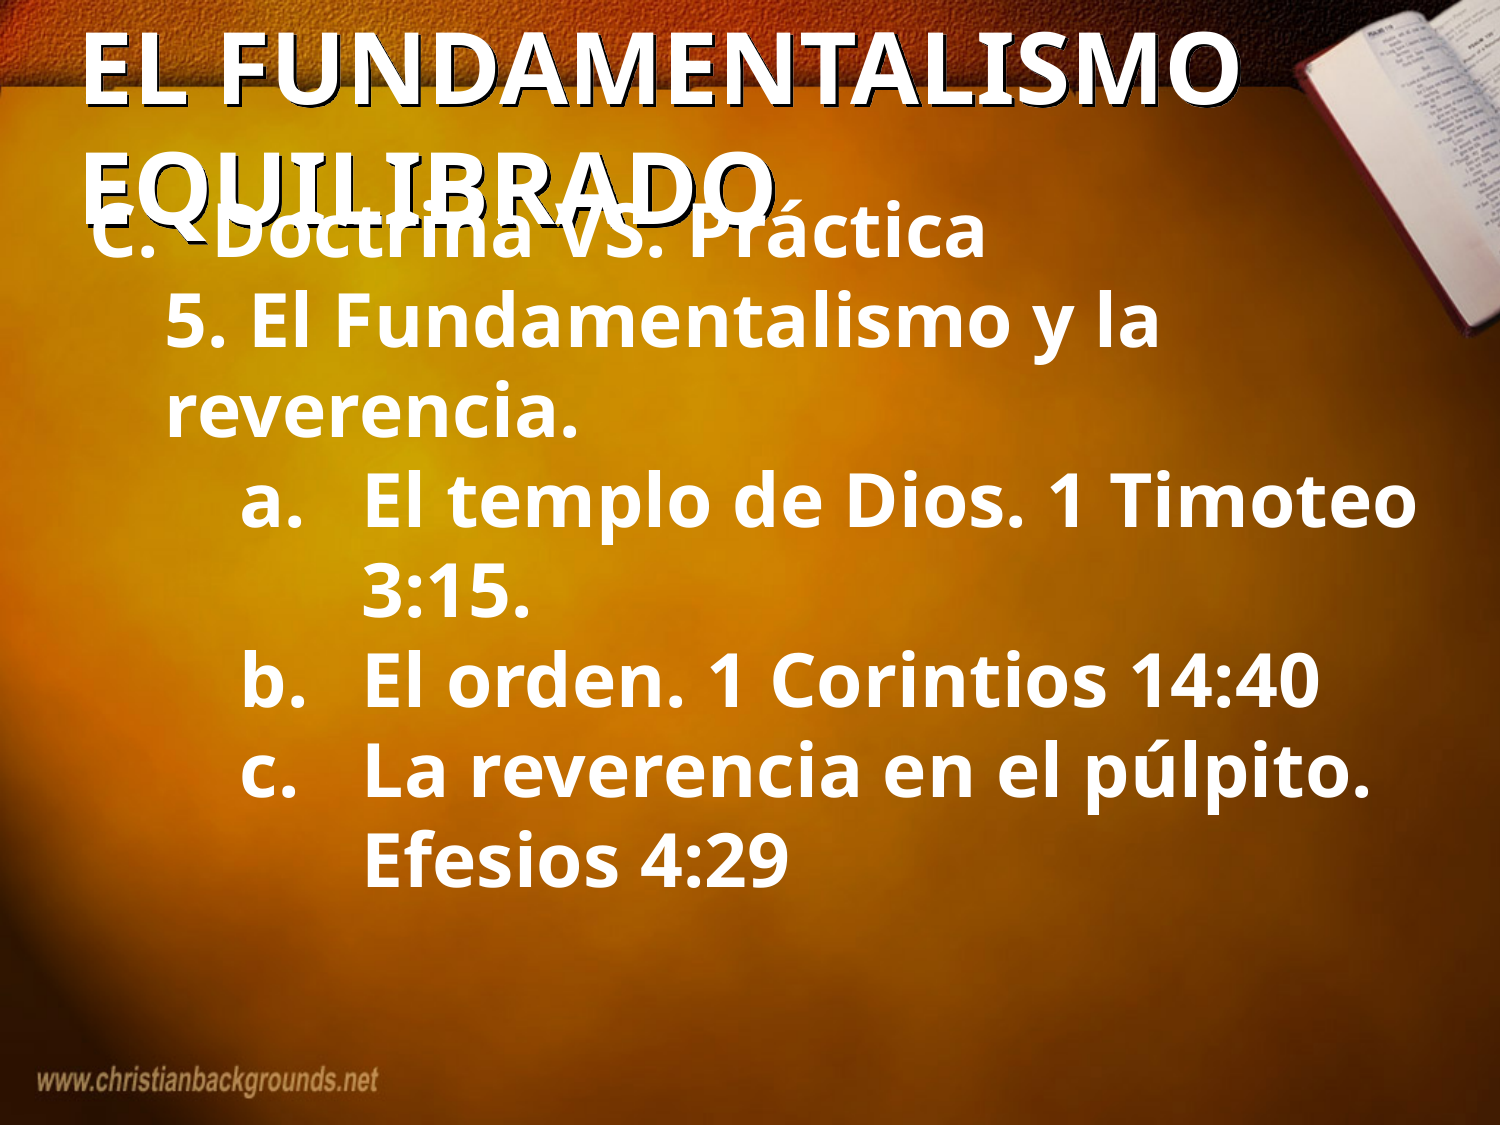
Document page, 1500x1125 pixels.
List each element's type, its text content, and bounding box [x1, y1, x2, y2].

title EL FUNDAMENTALISMO EQUILIBRADO [62, 49, 1388, 201]
picture [0, 0, 1500, 1125]
text_box Doctrina VS. Práctica 5. El Fundamentalismo y la reverencia. El templo de Dios. 1 Timoteo 3:15. El orden. 1 Corintios 14:40 La reverencia en el púlpito. Efesios 4:29 [74, 174, 1438, 910]
